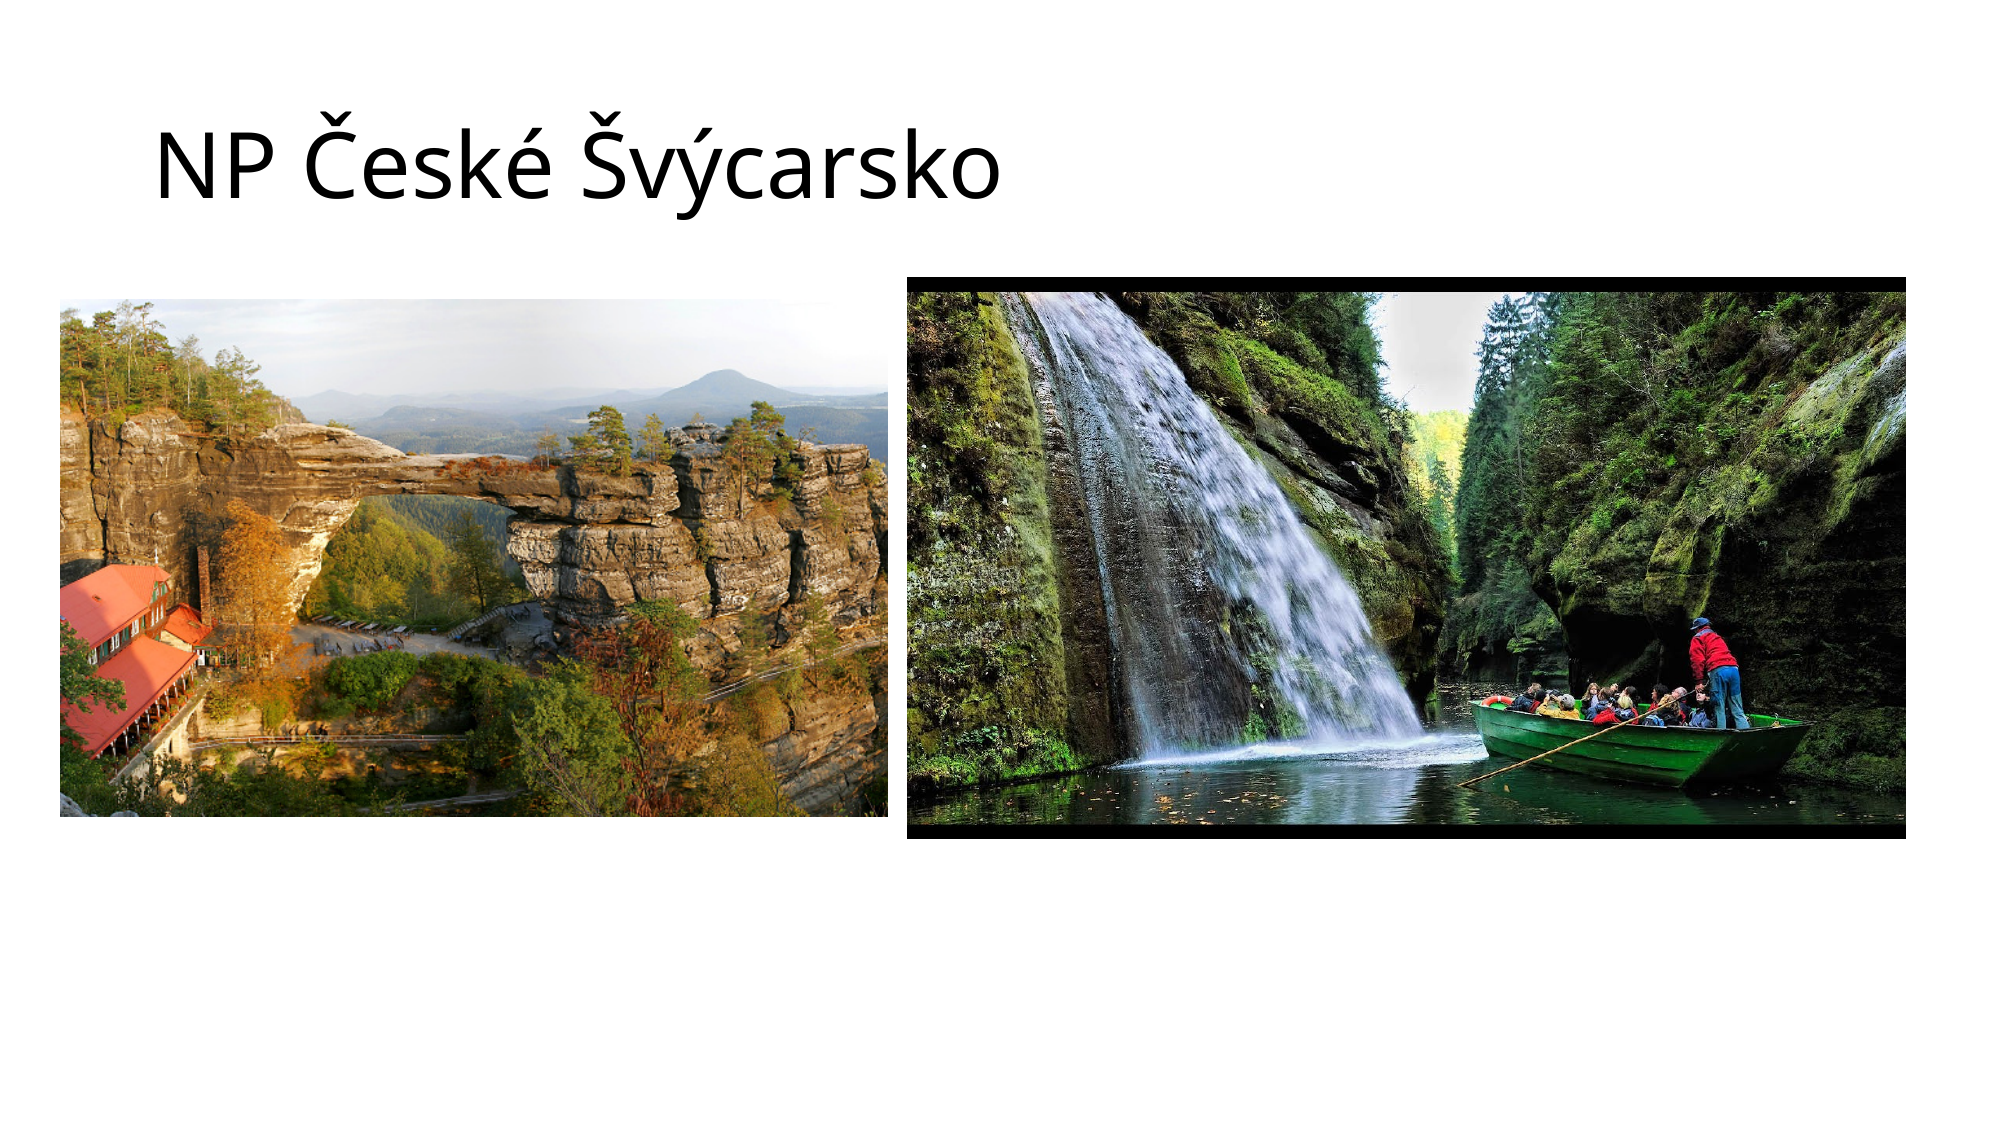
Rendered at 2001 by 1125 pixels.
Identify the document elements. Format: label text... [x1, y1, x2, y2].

picture [907, 277, 1906, 839]
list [60, 299, 888, 817]
title NP České Švýcarsko [137, 59, 1863, 278]
